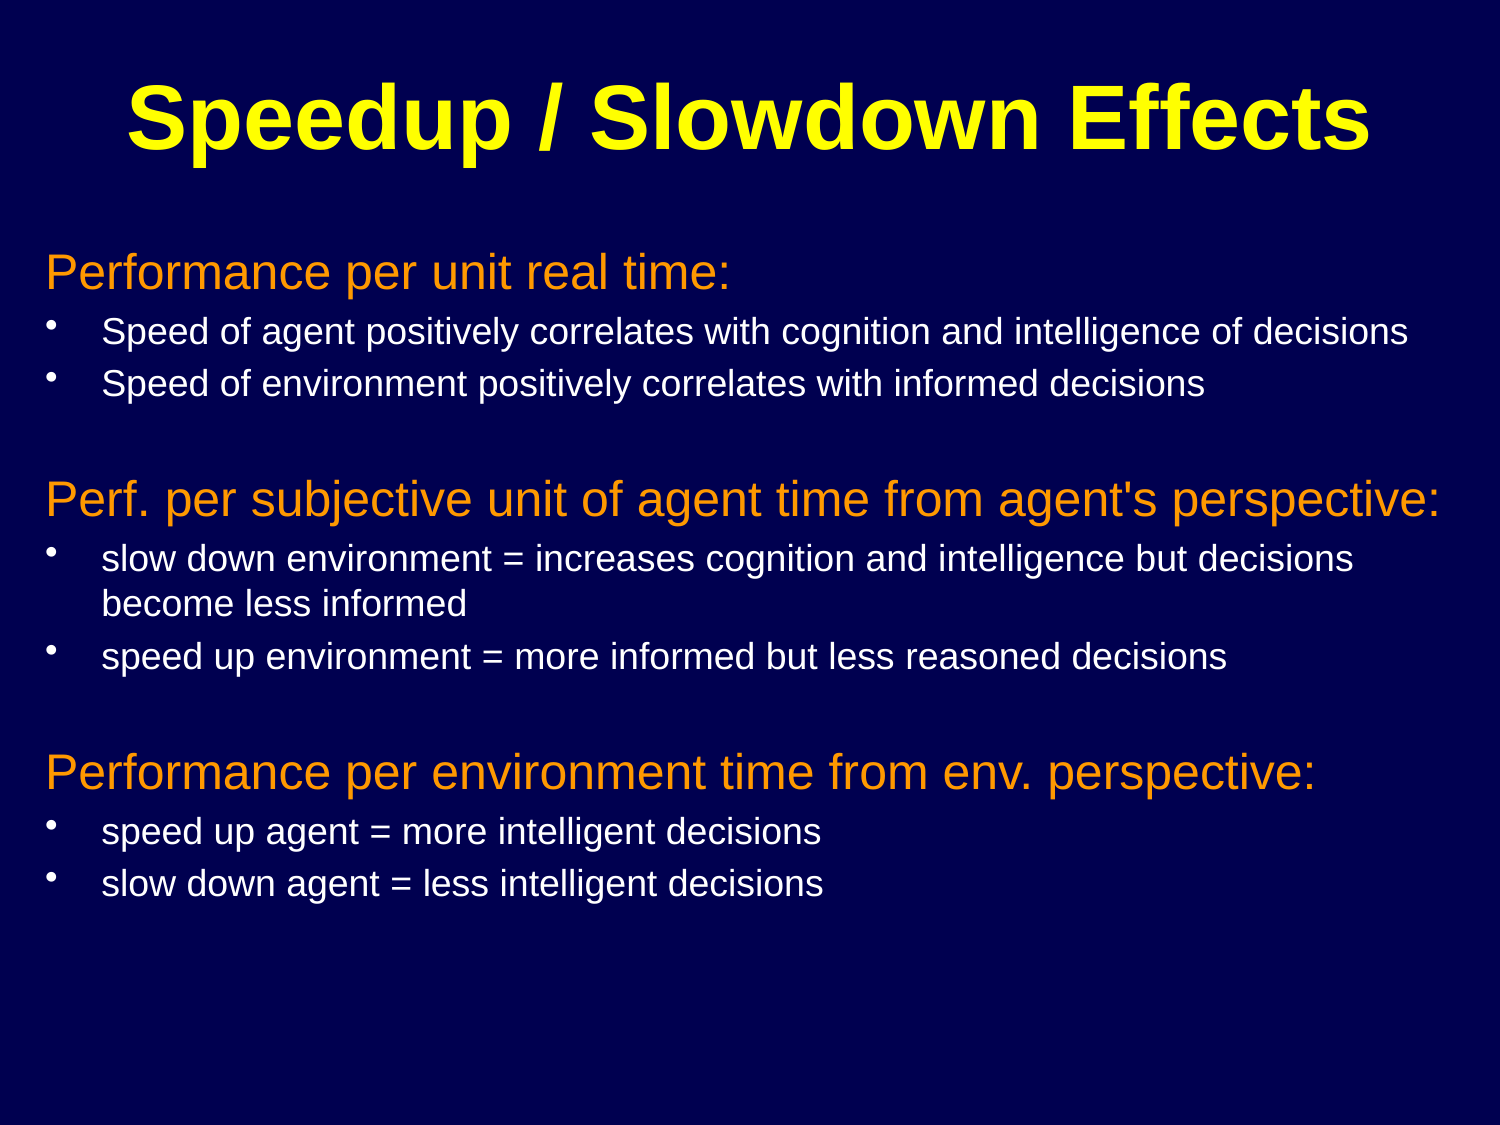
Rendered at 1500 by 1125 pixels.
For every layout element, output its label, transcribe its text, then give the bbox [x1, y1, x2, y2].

list Performance per unit real time: Speed of agent positively correlates with cognition and intelligence of decisions Speed of environment positively correlates with informed decisions Perf. per subjective unit of agent time from agent's perspective: slow down environment = increases cognition and intelligence but decisions become less informed speed up environment = more informed but less reasoned decisions Performance per environment time from env. perspective: speed up agent = more intelligent decisions slow down agent = less intelligent decisions [29, 231, 1472, 1107]
title Speedup / Slowdown Effects [29, 18, 1472, 207]
